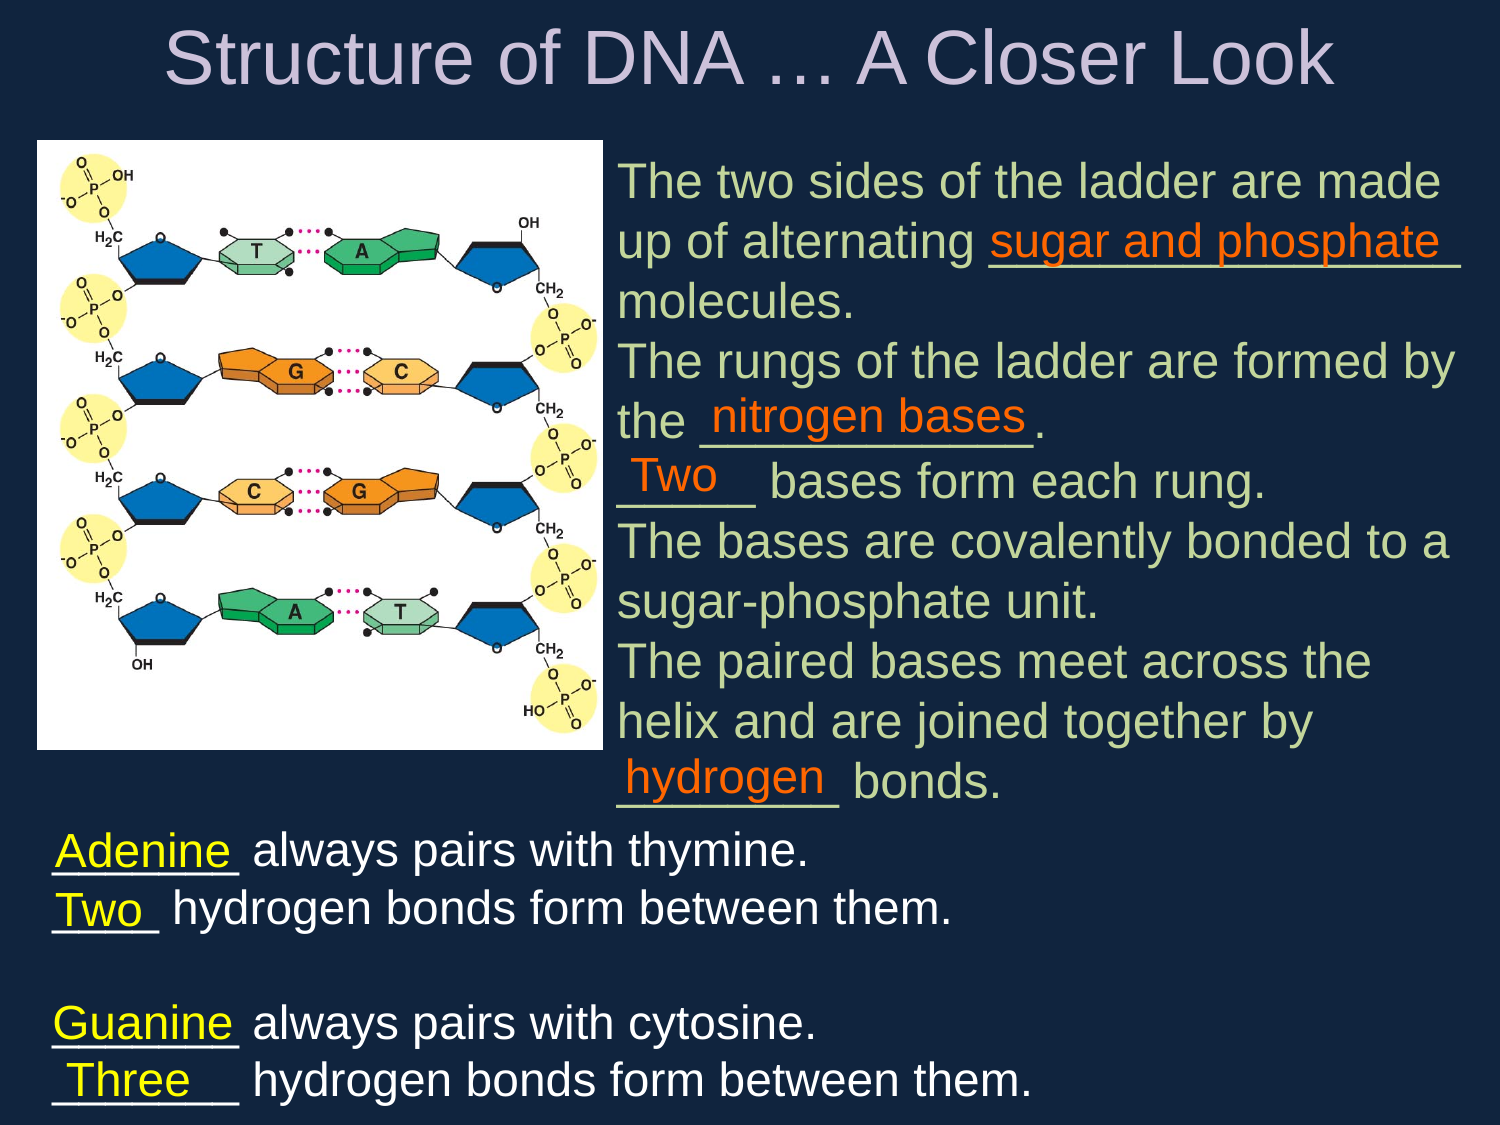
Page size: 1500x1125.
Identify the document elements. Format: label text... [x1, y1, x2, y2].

text_box The two sides of the ladder are made up of alternating _________________ molecules. The rungs of the ladder are formed by the ____________. _____ bases form each rung. The bases are covalently bonded to a sugar-phosphate unit. The paired bases meet across the helix and are joined together by ________ bonds. [602, 140, 1500, 811]
text_box Two [607, 436, 1196, 509]
text_box Three [51, 1041, 368, 1114]
text_box sugar and phosphate [974, 202, 1500, 275]
text_box Guanine [37, 984, 355, 1057]
text_box _______ always pairs with thymine. ____ hydrogen bonds form between them. _______ always pairs with cytosine. _______ hydrogen bonds form between them. [37, 811, 1500, 1125]
text_box hydrogen [610, 738, 1204, 811]
text_box nitrogen bases [670, 377, 1264, 450]
text_box Two [40, 871, 357, 944]
picture [37, 140, 603, 751]
text_box Adenine [40, 811, 357, 871]
text_box Structure of DNA … A Closer Look [0, 0, 1500, 108]
